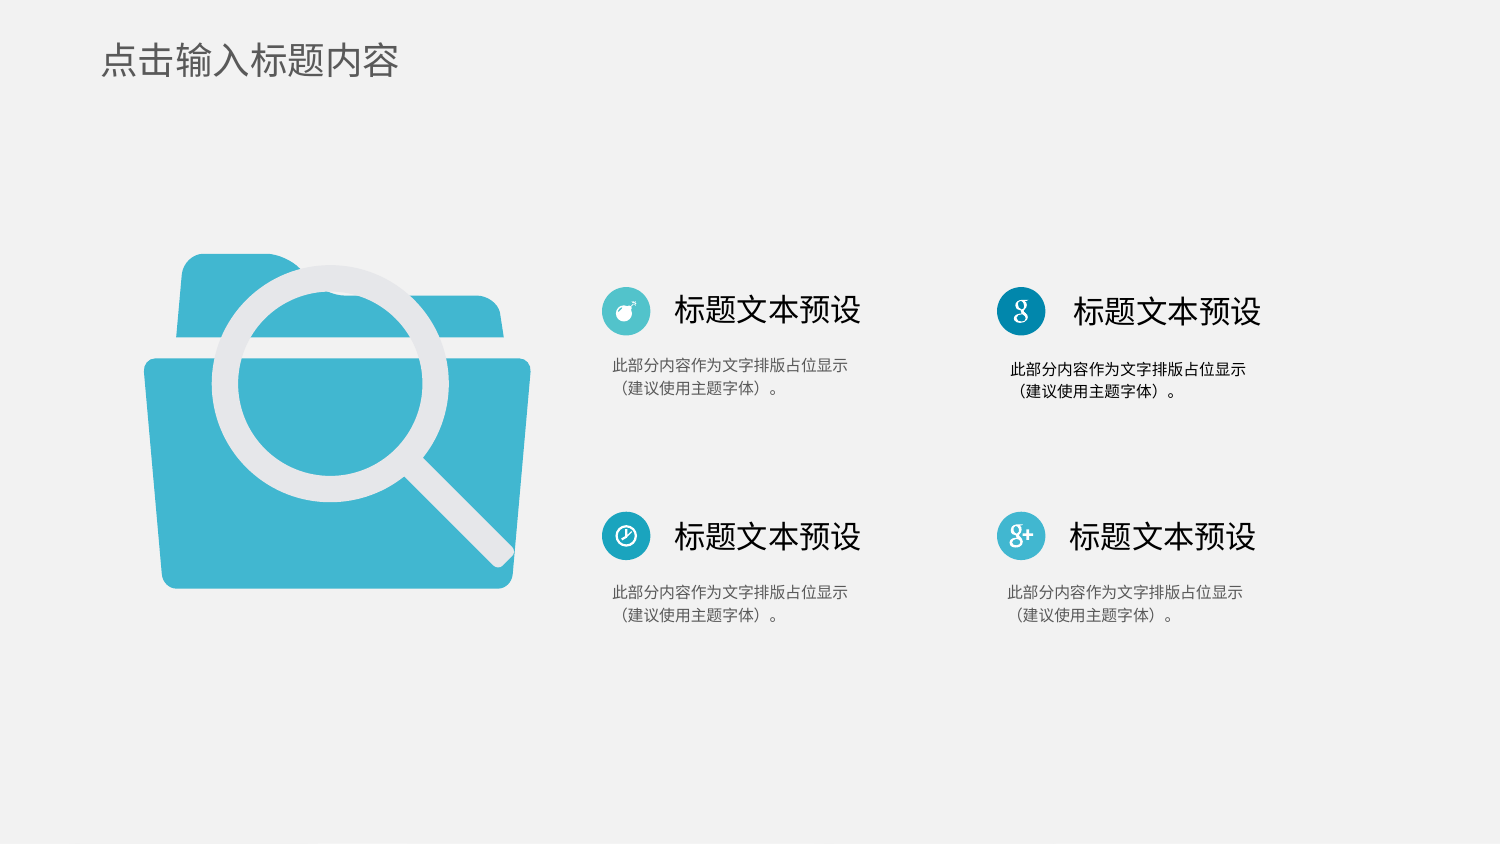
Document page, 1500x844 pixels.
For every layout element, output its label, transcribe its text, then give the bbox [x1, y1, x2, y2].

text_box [996, 286, 1318, 406]
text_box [601, 511, 952, 629]
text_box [143, 245, 531, 616]
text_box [601, 285, 952, 402]
text_box 点击输入标题内容 [100, 28, 450, 91]
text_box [996, 511, 1347, 629]
